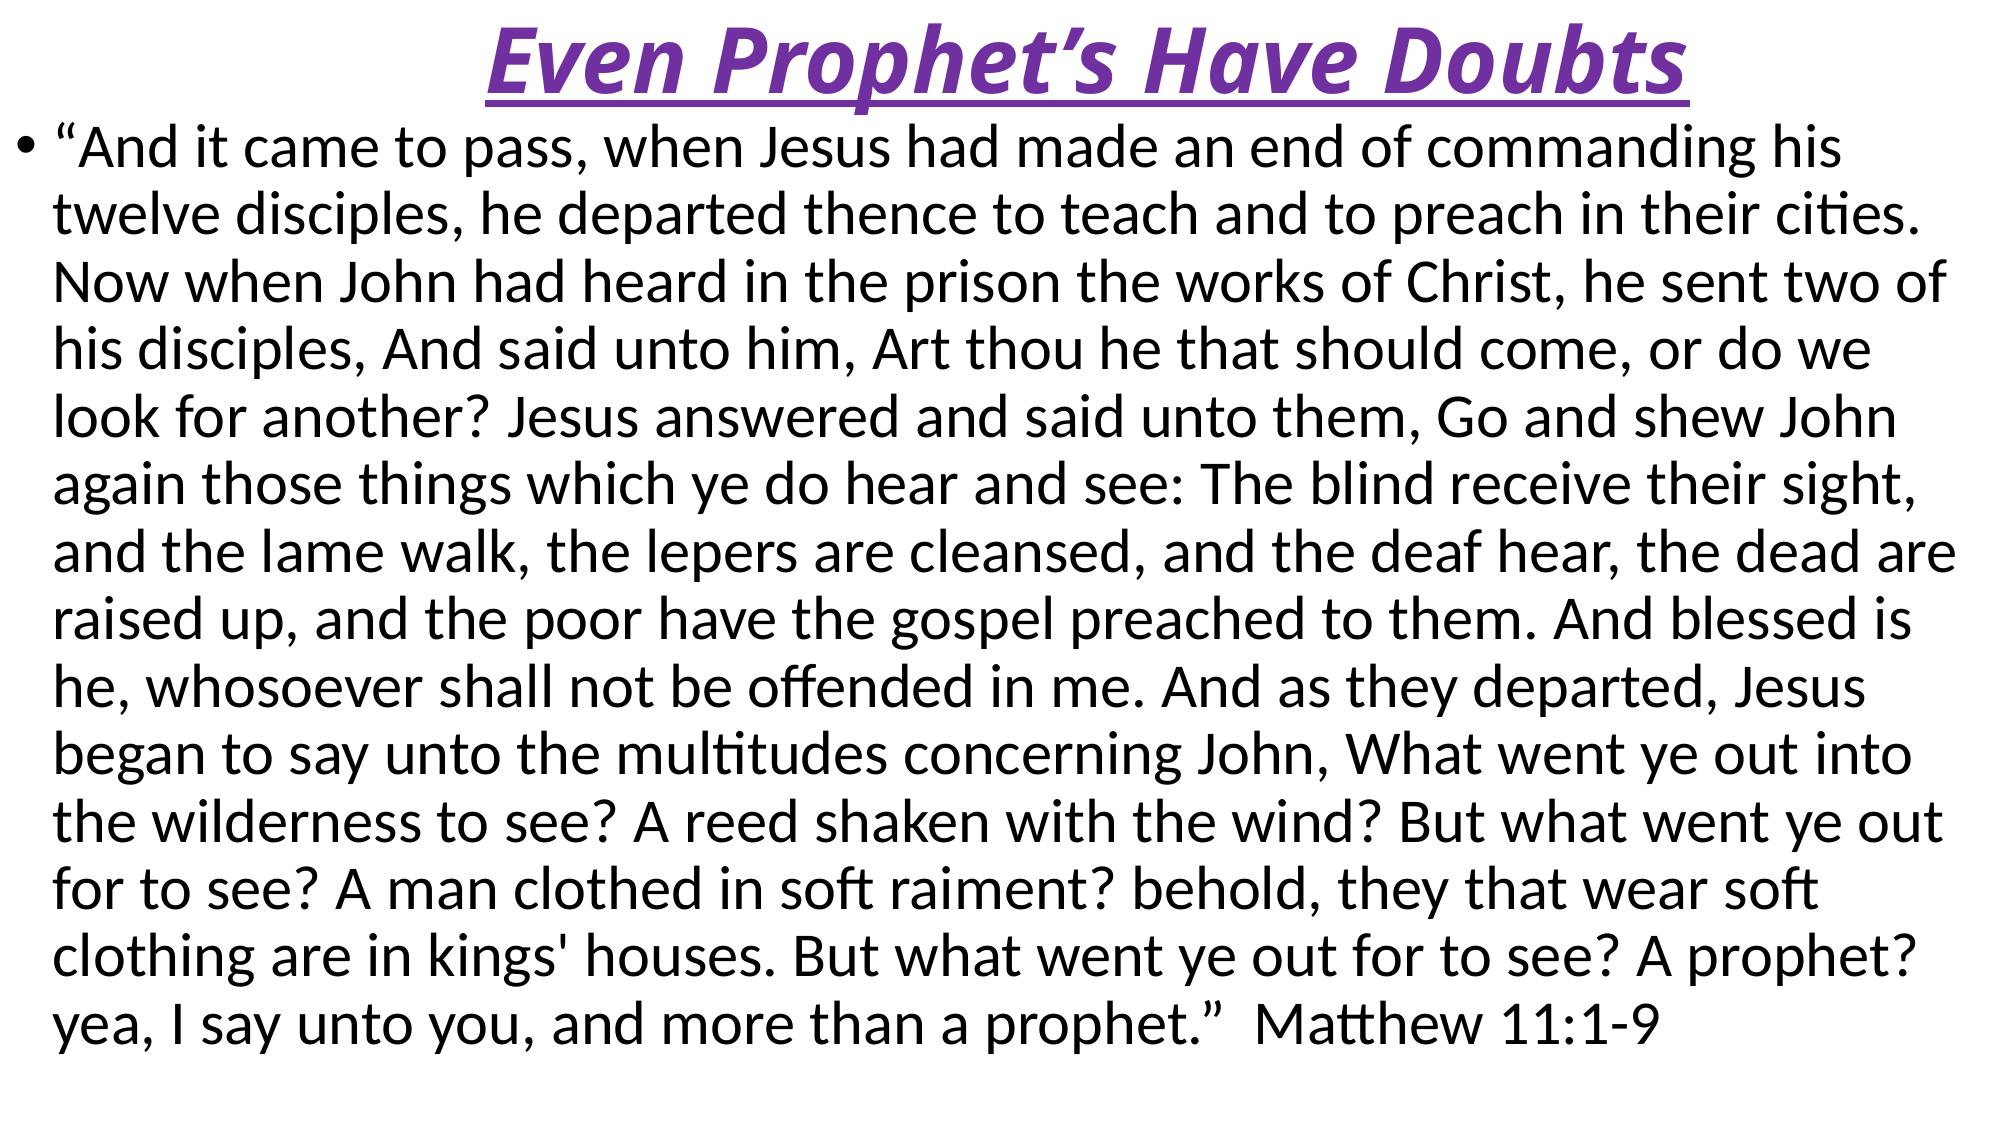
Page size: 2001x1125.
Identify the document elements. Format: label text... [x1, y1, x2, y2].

list “And it came to pass, when Jesus had made an end of commanding his twelve disciples, he departed thence to teach and to preach in their cities. Now when John had heard in the prison the works of Christ, he sent two of his disciples, And said unto him, Art thou he that should come, or do we look for another? Jesus answered and said unto them, Go and shew John again those things which ye do hear and see: The blind receive their sight, and the lame walk, the lepers are cleansed, and the deaf hear, the dead are raised up, and the poor have the gospel preached to them. And blessed is he, whosoever shall not be offended in me. And as they departed, Jesus began to say unto the multitudes concerning John, What went ye out into the wilderness to see? A reed shaken with the wind? But what went ye out for to see? A man clothed in soft raiment? behold, they that wear soft clothing are in kings' houses. But what went ye out for to see? A prophet? yea, I say unto you, and more than a prophet.” Matthew 11:1-9 [0, 106, 2000, 1125]
title Even Prophet’s Have Doubts [137, 0, 1863, 106]
